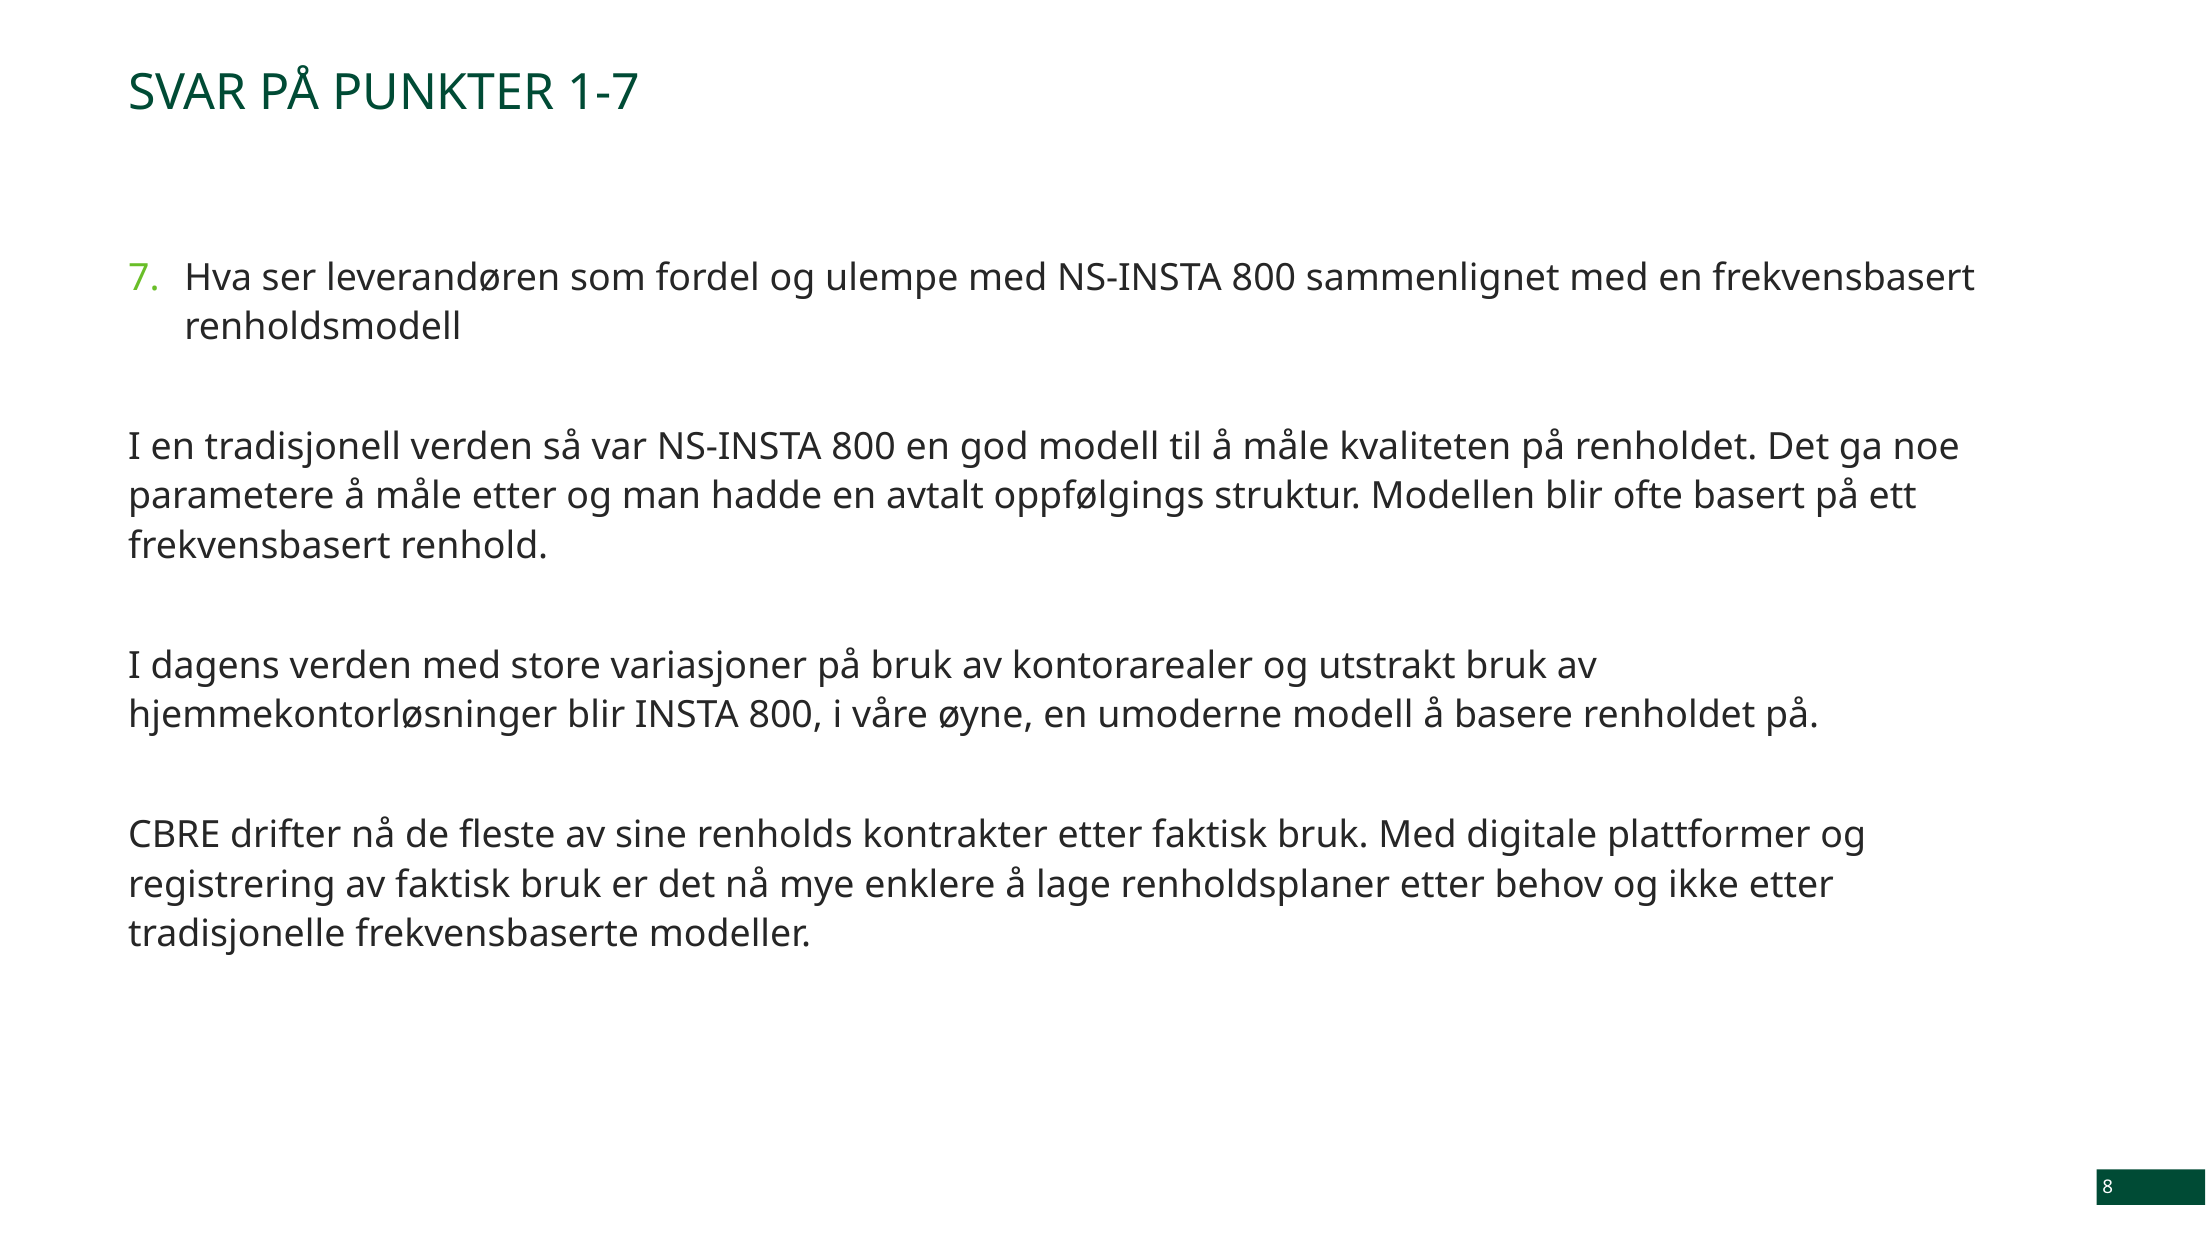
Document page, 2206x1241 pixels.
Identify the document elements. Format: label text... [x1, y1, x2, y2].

list Hva ser leverandøren som fordel og ulempe med NS-INSTA 800 sammenlignet med en frekvensbasert renholdsmodell I en tradisjonell verden så var NS-INSTA 800 en god modell til å måle kvaliteten på renholdet. Det ga noe parametere å måle etter og man hadde en avtalt oppfølgings struktur. Modellen blir ofte basert på ett frekvensbasert renhold. I dagens verden med store variasjoner på bruk av kontorarealer og utstrakt bruk av hjemmekontorløsninger blir INSTA 800, i våre øyne, en umoderne modell å basere renholdet på. CBRE drifter nå de fleste av sine renholds kontrakter etter faktisk bruk. Med digitale plattformer og registrering av faktisk bruk er det nå mye enklere å lage renholdsplaner etter behov og ikke etter tradisjonelle frekvensbaserte modeller. [128, 248, 1984, 1134]
title Svar på punkter 1-7 [128, 70, 2076, 172]
